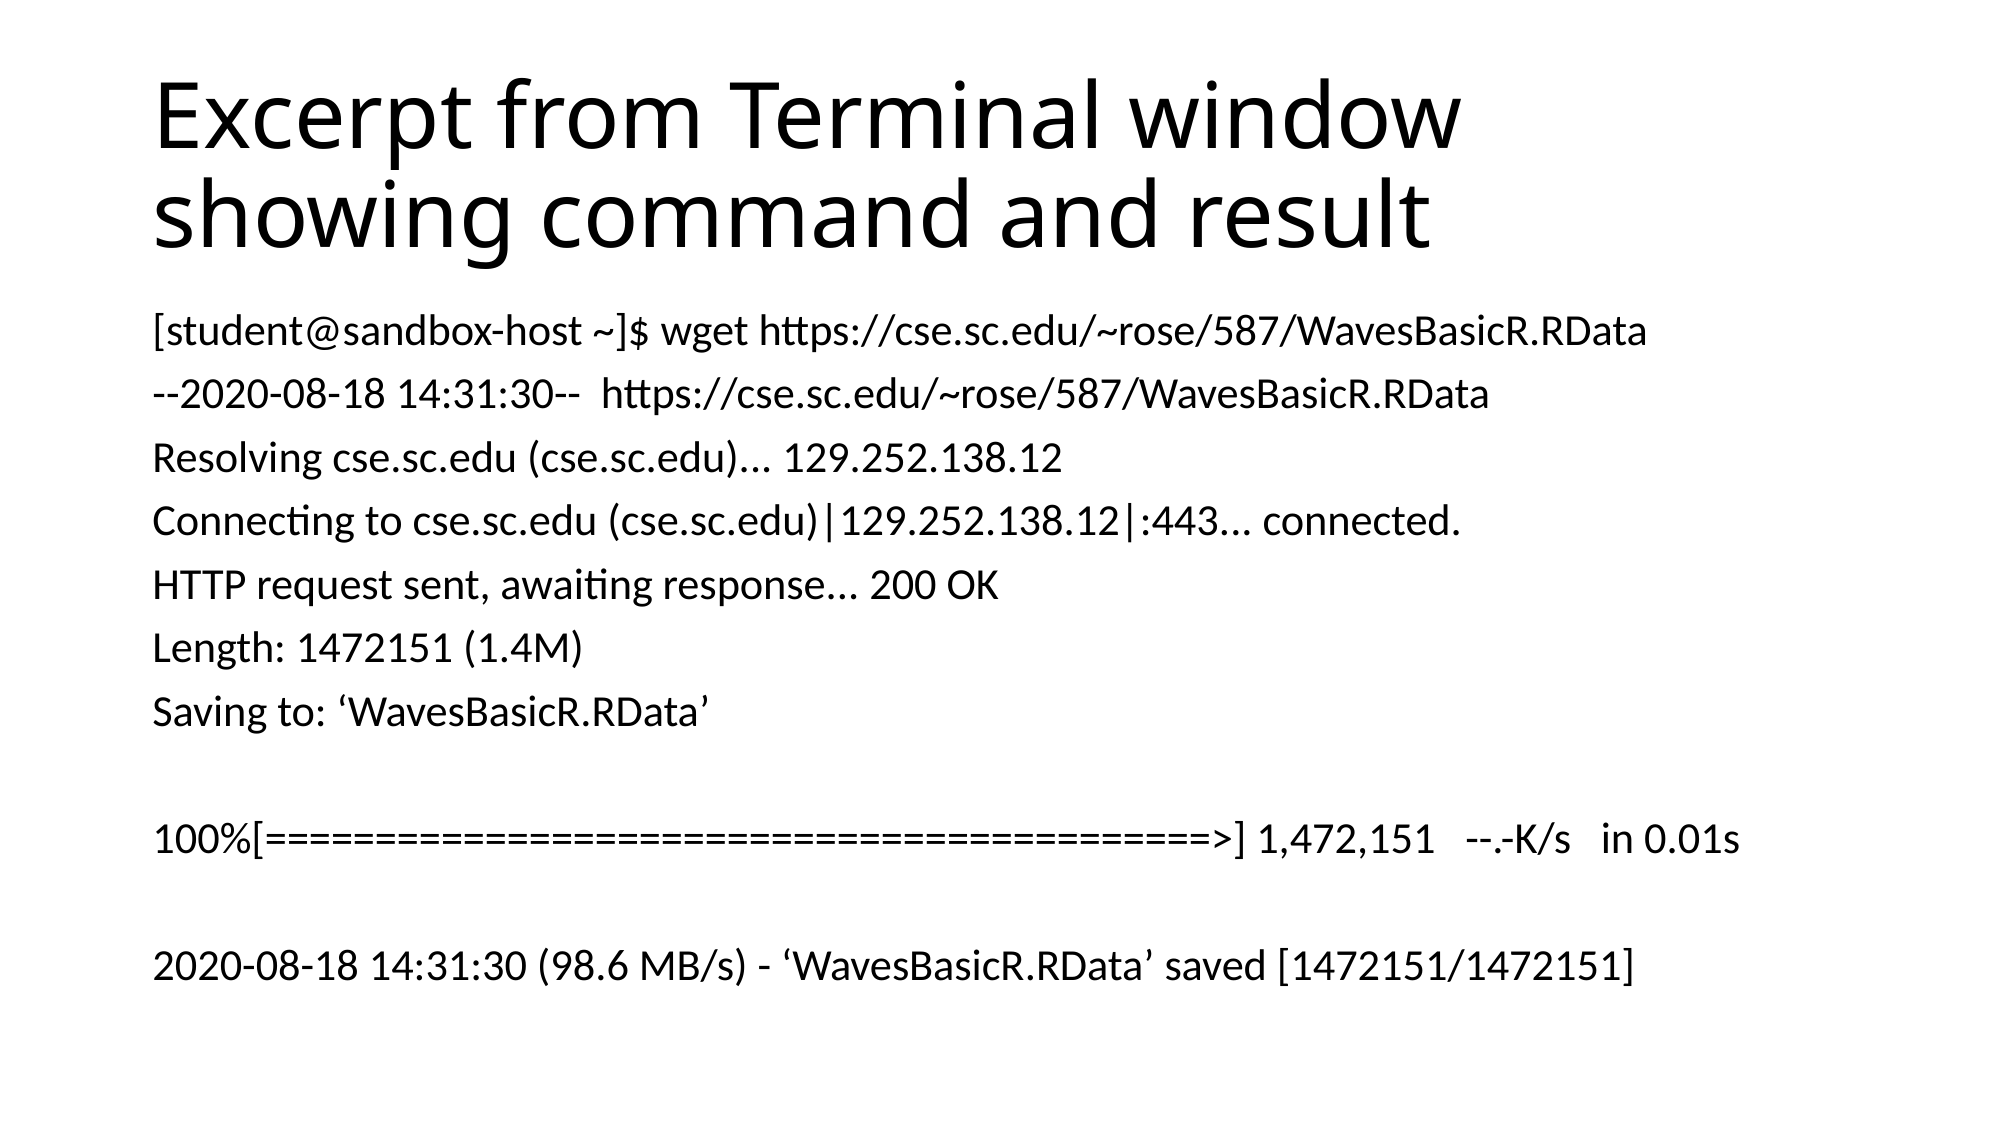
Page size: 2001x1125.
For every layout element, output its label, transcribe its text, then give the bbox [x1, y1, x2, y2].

title Excerpt from Terminal window showing command and result [137, 59, 1863, 278]
list [student@sandbox-host ~]$ wget https://cse.sc.edu/~rose/587/WavesBasicR.RData --2020-08-18 14:31:30-- https://cse.sc.edu/~rose/587/WavesBasicR.RData Resolving cse.sc.edu (cse.sc.edu)... 129.252.138.12 Connecting to cse.sc.edu (cse.sc.edu)|129.252.138.12|:443... connected. HTTP request sent, awaiting response... 200 OK Length: 1472151 (1.4M) Saving to: ‘WavesBasicR.RData’ 100%[===========================================>] 1,472,151 --.-K/s in 0.01s 2020-08-18 14:31:30 (98.6 MB/s) - ‘WavesBasicR.RData’ saved [1472151/1472151] [137, 299, 1863, 1014]
